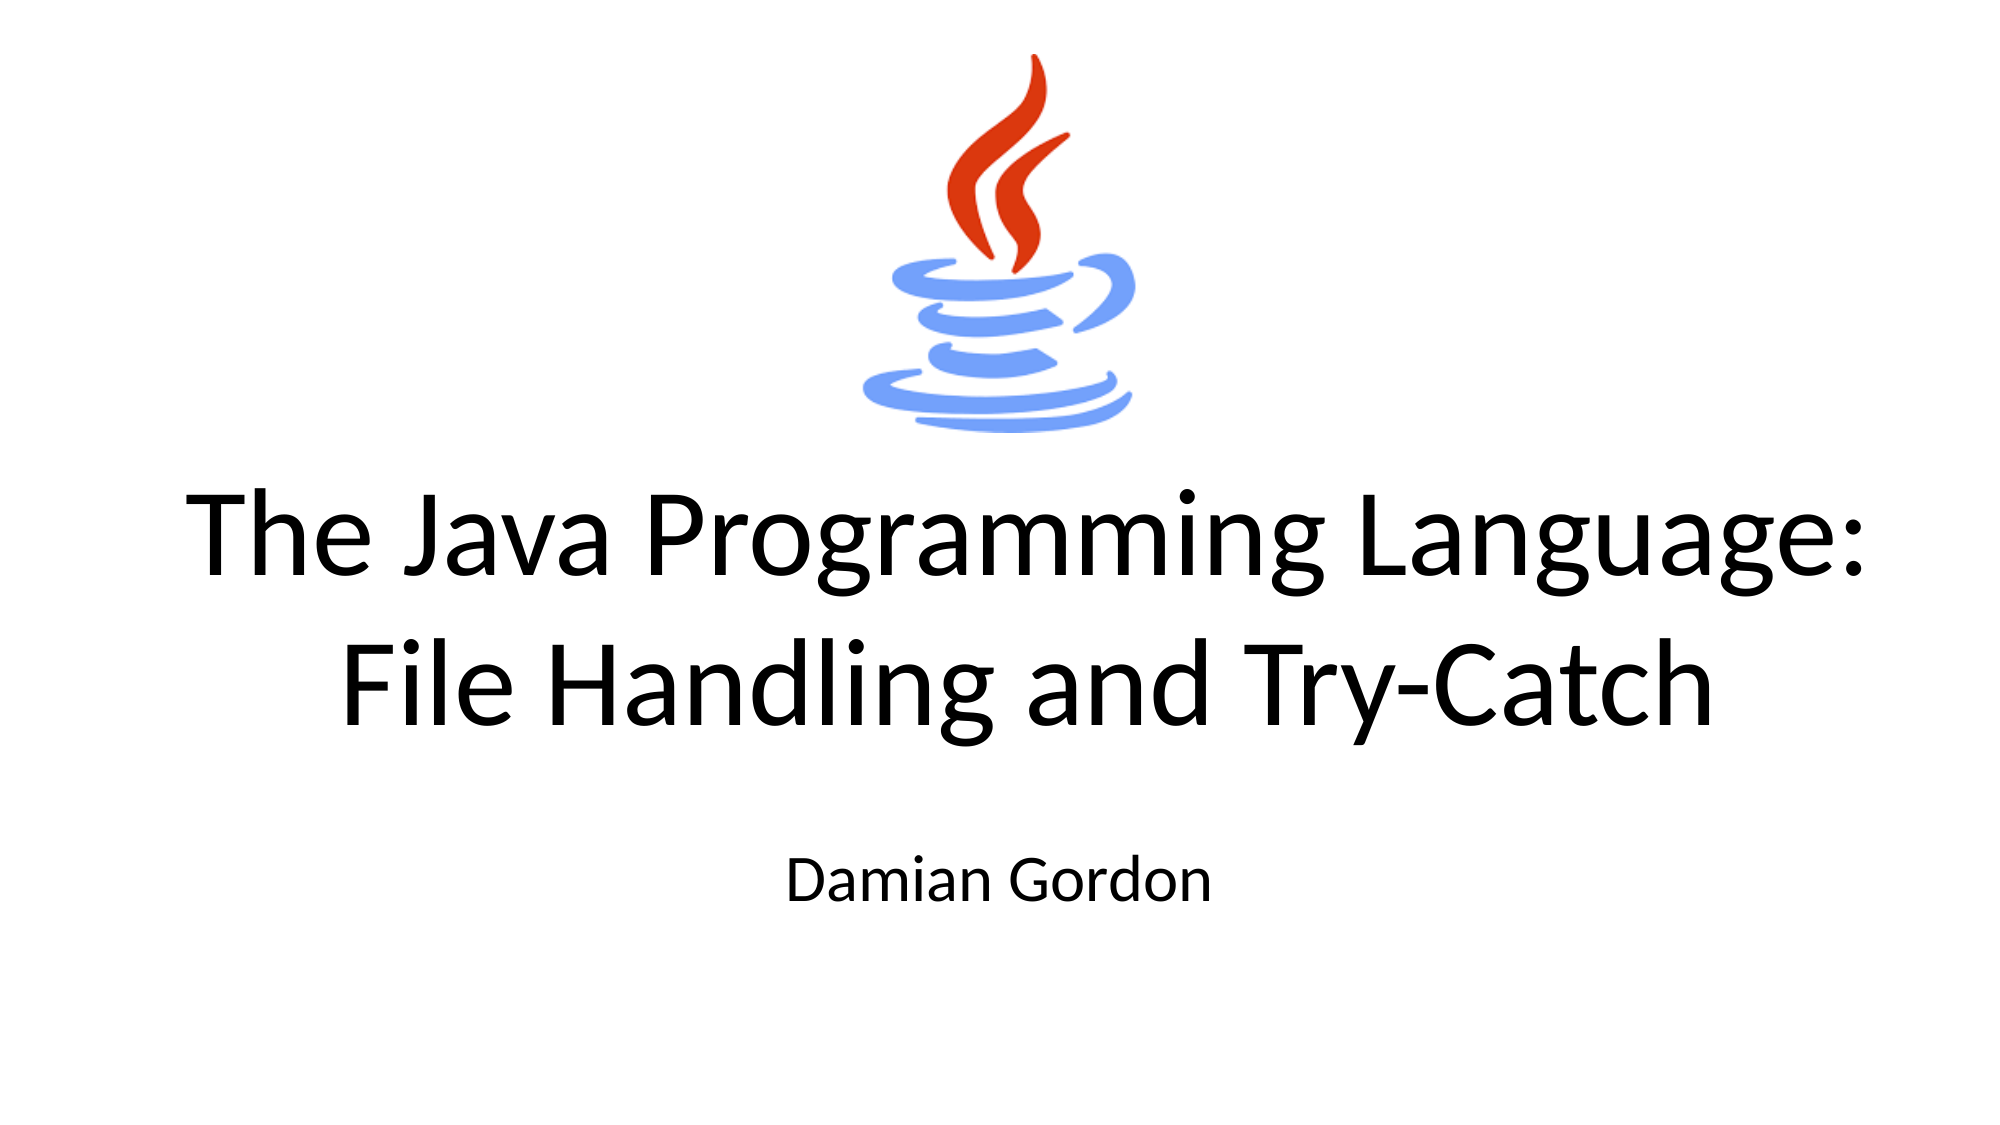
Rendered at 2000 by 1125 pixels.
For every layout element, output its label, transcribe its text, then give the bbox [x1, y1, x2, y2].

title The Java Programming Language: File Handling and Try-Catch [149, 479, 1909, 721]
picture [816, 54, 1184, 433]
subtitle Damian Gordon [299, 826, 1700, 1012]
